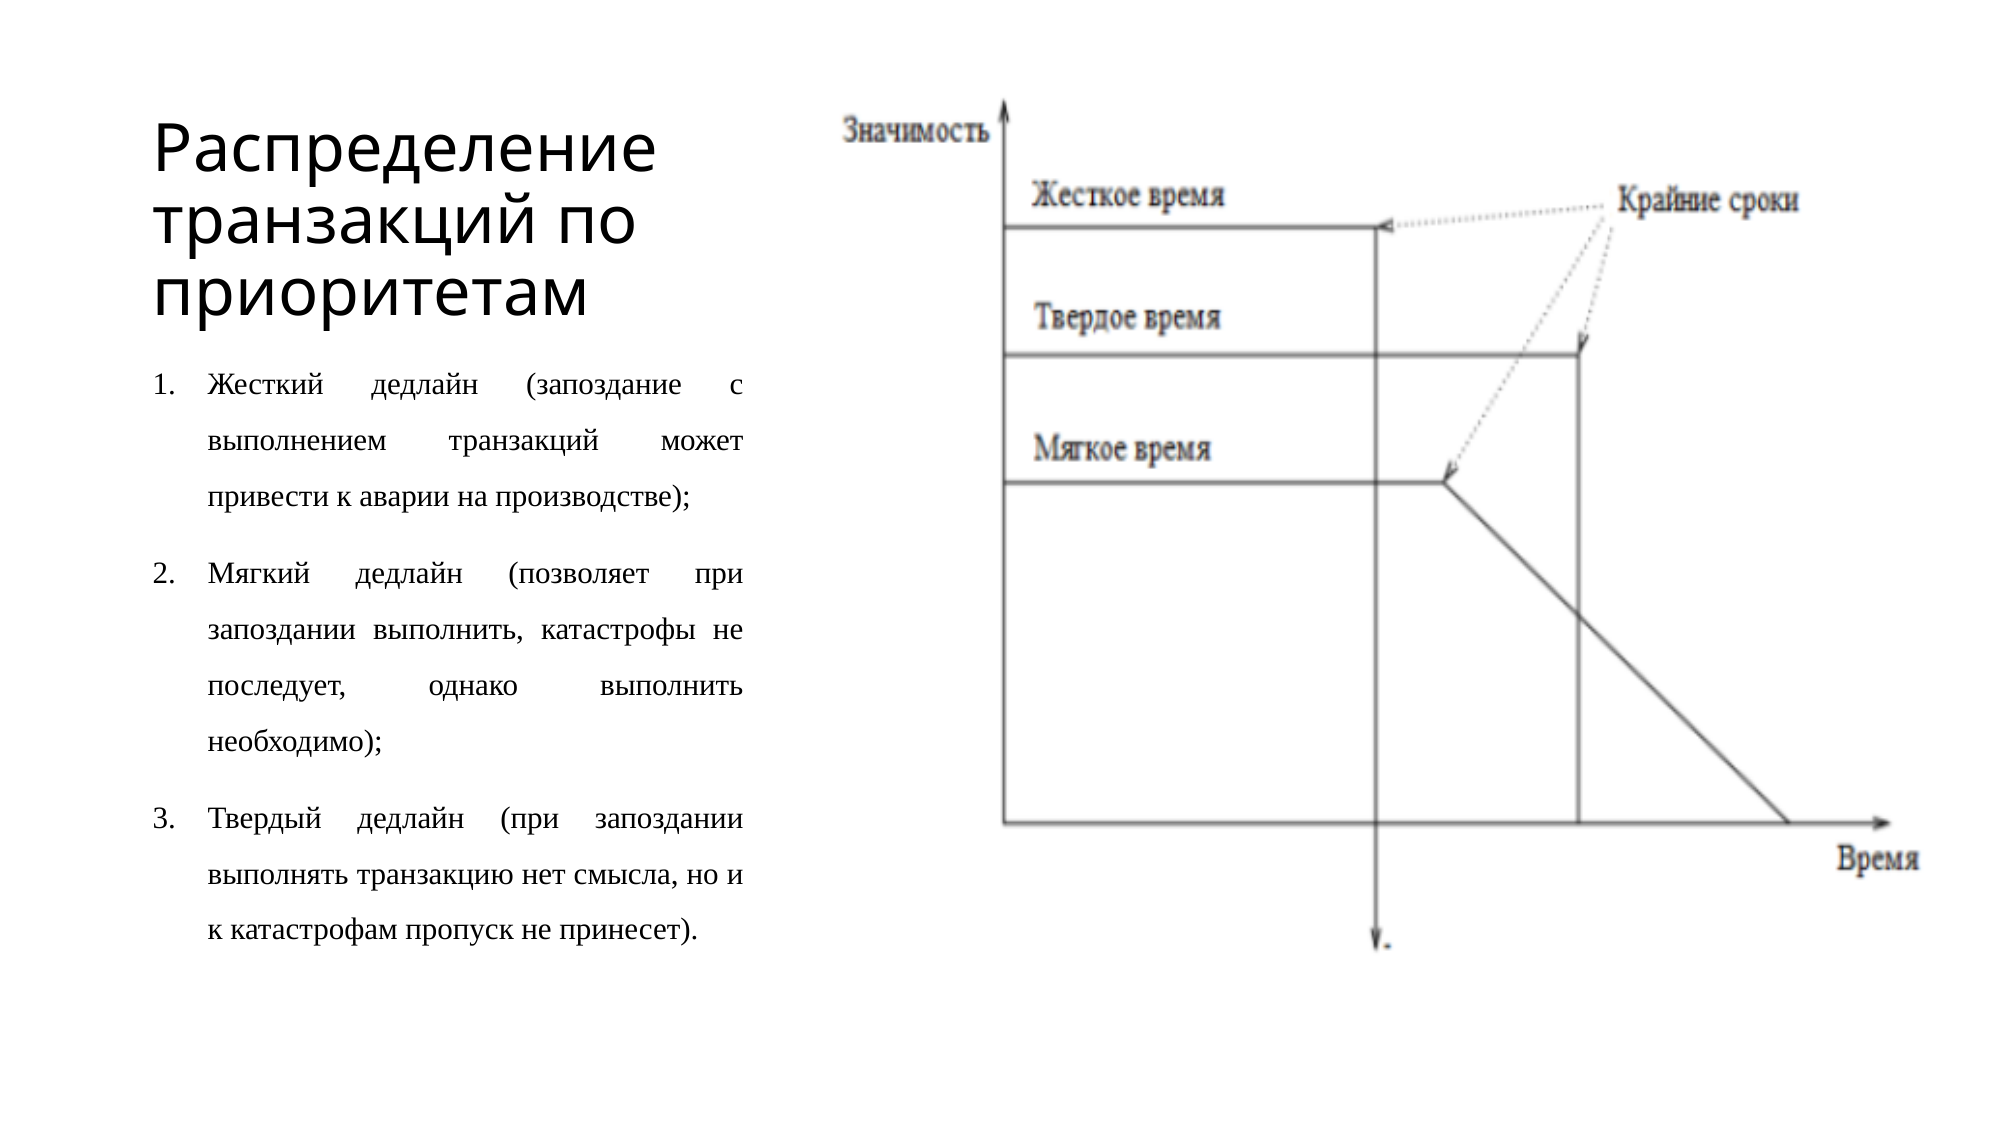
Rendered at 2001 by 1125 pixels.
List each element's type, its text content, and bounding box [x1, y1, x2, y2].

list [833, 87, 1927, 963]
list Жесткий дедлайн (запоздание с выполнением транзакций может привести к аварии на производстве); Мягкий дедлайн (позволяет при запоздании выполнить, катастрофы не последует, однако выполнить необходимо); Твердый дедлайн (при запоздании выполнять транзакцию нет смысла, но и к катастрофам пропуск не принесет). [137, 337, 783, 963]
title Распределение транзакций по приоритетам [137, 75, 783, 337]
